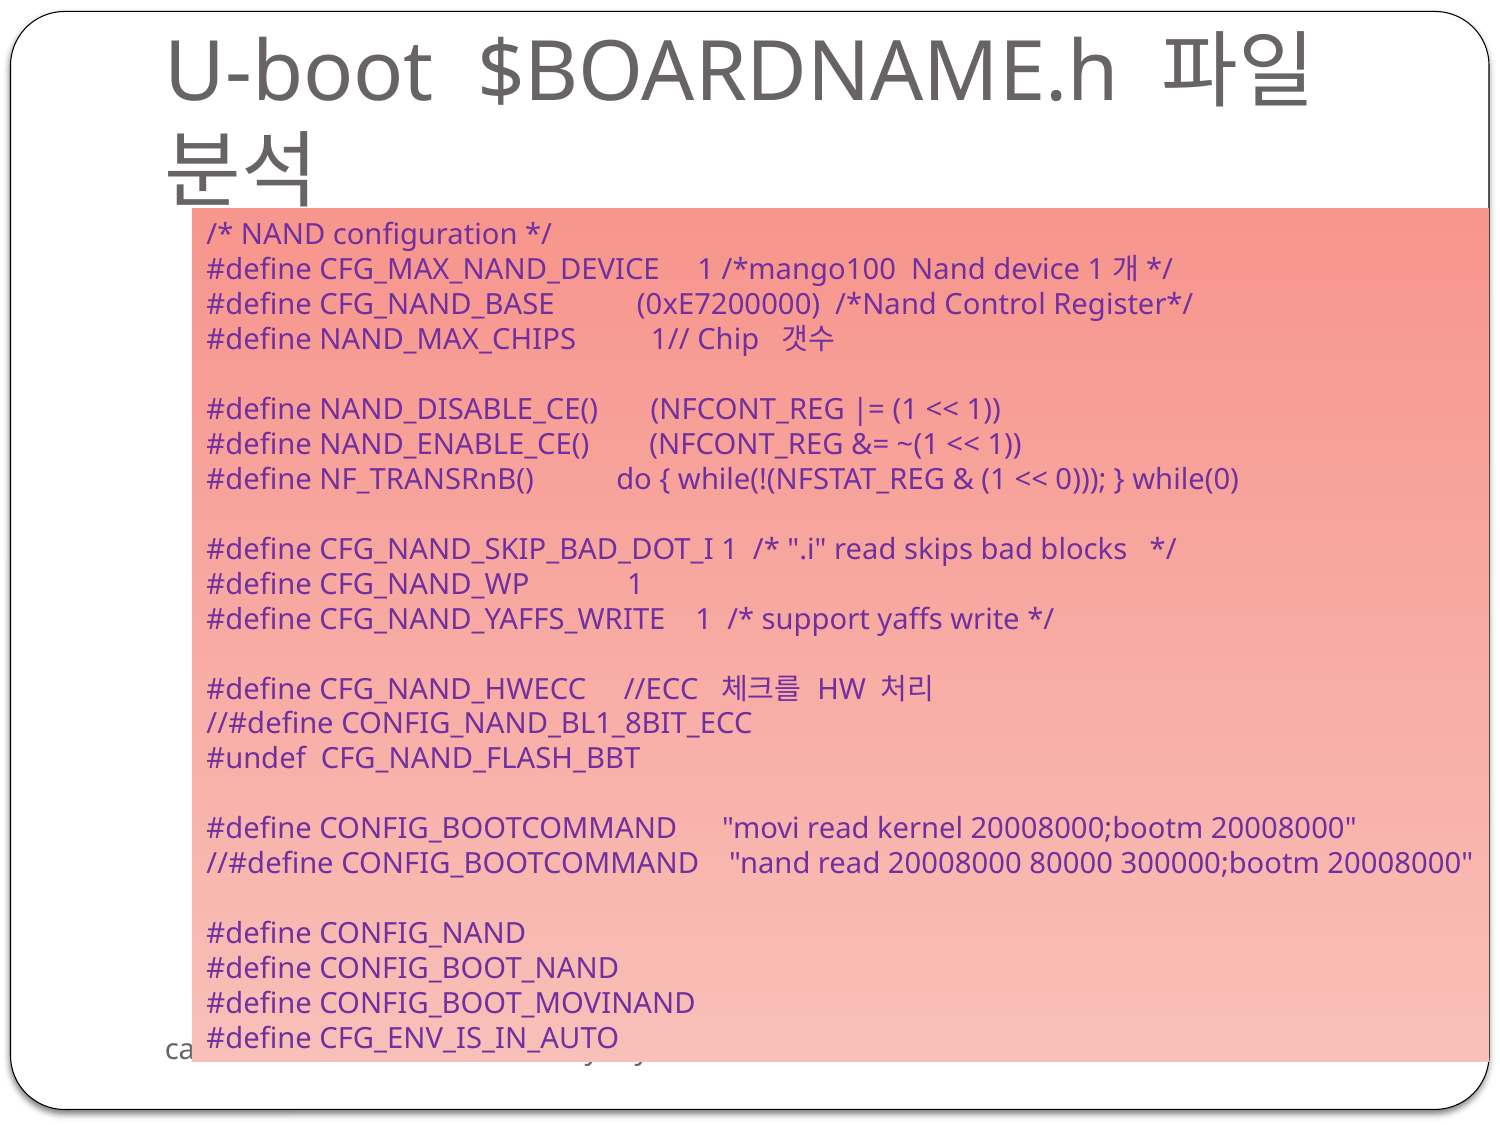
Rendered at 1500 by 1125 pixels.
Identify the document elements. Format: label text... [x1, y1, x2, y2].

text_box /* NAND configuration */ #define CFG_MAX_NAND_DEVICE 1 /*mango100 Nand device 1개*/ #define CFG_NAND_BASE (0xE7200000) /*Nand Control Register*/ #define NAND_MAX_CHIPS 1// Chip 갯수 #define NAND_DISABLE_CE() (NFCONT_REG |= (1 << 1)) #define NAND_ENABLE_CE() (NFCONT_REG &= ~(1 << 1)) #define NF_TRANSRnB() do { while(!(NFSTAT_REG & (1 << 0))); } while(0) #define CFG_NAND_SKIP_BAD_DOT_I 1 /* ".i" read skips bad blocks */ #define CFG_NAND_WP 1 #define CFG_NAND_YAFFS_WRITE 1 /* support yaffs write */ #define CFG_NAND_HWECC //ECC 체크를 HW 처리 //#define CONFIG_NAND_BL1_8BIT_ECC #undef CFG_NAND_FLASH_BBT #define CONFIG_BOOTCOMMAND "movi read kernel 20008000;bootm 20008000" //#define CONFIG_BOOTCOMMAND "nand read 20008000 80000 300000;bootm 20008000" #define CONFIG_NAND #define CONFIG_BOOT_NAND #define CONFIG_BOOT_MOVINAND #define CFG_ENV_IS_IN_AUTO [191, 208, 1489, 1062]
title U-boot $BOARDNAME.h 파일 분석 [150, 45, 1425, 233]
footer cafe.naver.com/embeddedcrazyboys [150, 1012, 800, 1088]
